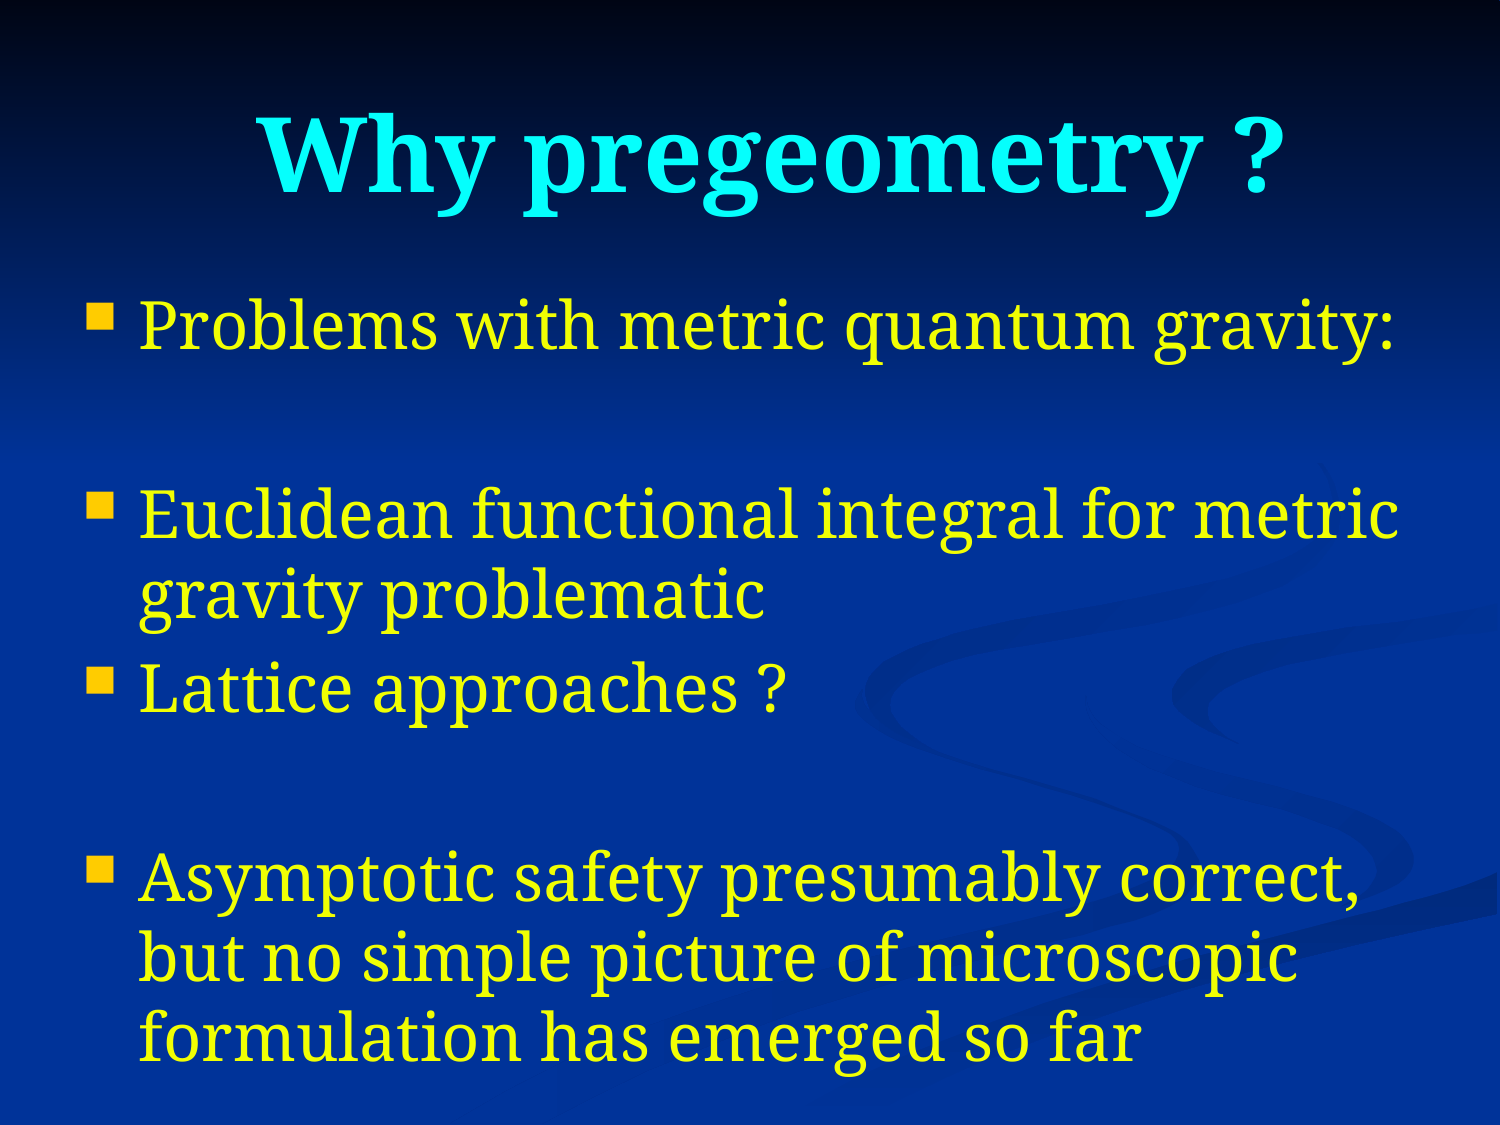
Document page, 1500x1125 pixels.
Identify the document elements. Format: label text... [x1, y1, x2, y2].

title Why pregeometry ? [97, 27, 1449, 276]
list Problems with metric quantum gravity: Euclidean functional integral for metric gravity problematic Lattice approaches ? Asymptotic safety presumably correct, but no simple picture of microscopic formulation has emerged so far [74, 274, 1426, 1072]
